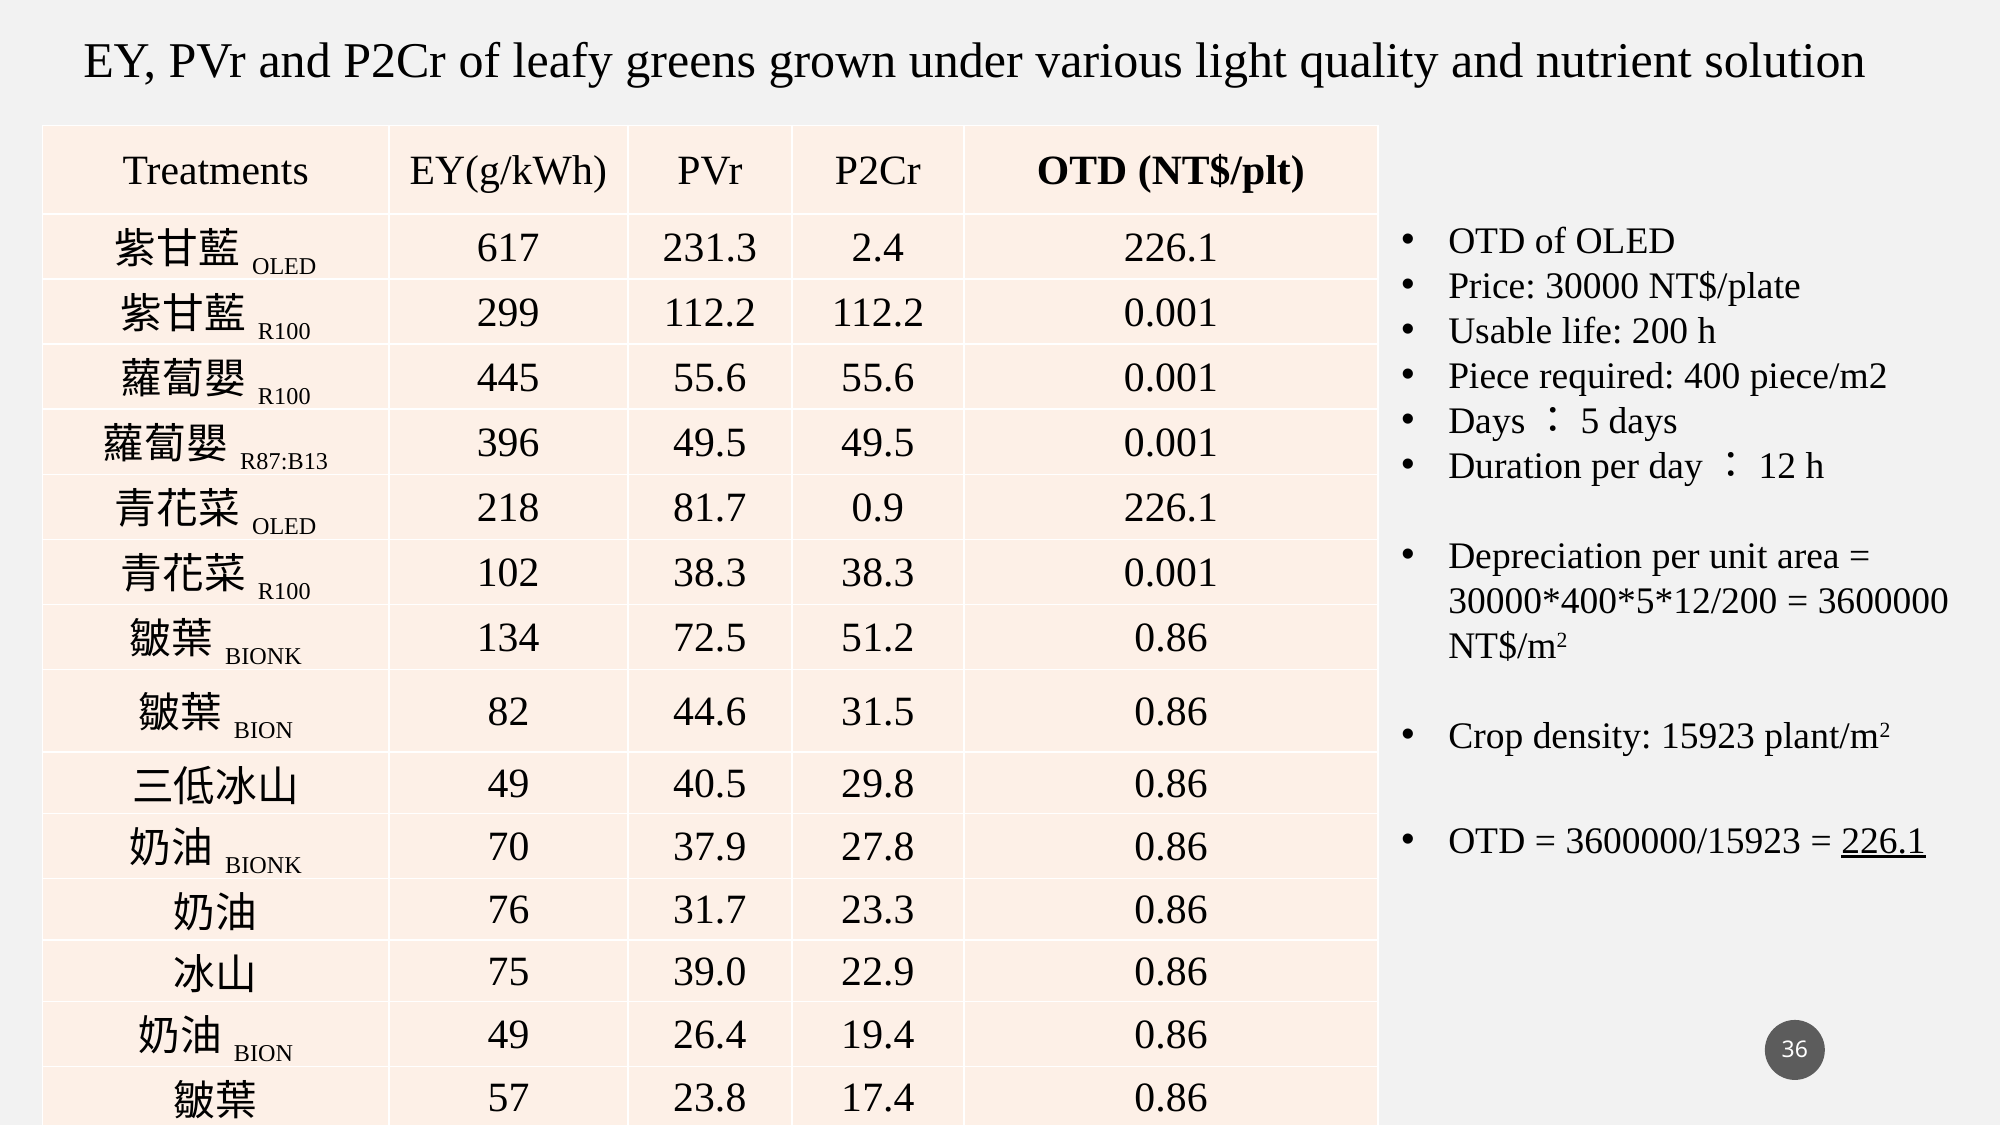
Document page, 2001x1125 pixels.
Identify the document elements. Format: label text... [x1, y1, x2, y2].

text_box OTD of OLED Price: 30000 NT$/plate Usable life: 200 h Piece required: 400 piece/m2 Days：5 days Duration per day：12 h Depreciation per unit area = 30000*400*5*12/200 = 3600000 NT$/m2 Crop density: 15923 plant/m2 OTD = 3600000/15923 = 226.1 [1386, 163, 2000, 869]
table_cell 55.6 [793, 345, 963, 408]
table_cell 396 [390, 410, 627, 474]
table_header Treatments [43, 126, 388, 213]
table_cell 0.86 [965, 941, 1377, 1001]
table_cell 49.5 [629, 410, 791, 474]
table_cell 17.4 [793, 1067, 963, 1125]
table_cell 40.5 [629, 753, 791, 813]
table_header P2Cr [793, 126, 963, 213]
table_cell 皺葉 [43, 1067, 388, 1125]
table_cell 三低冰山 [43, 753, 388, 813]
table_cell 0.001 [965, 280, 1377, 343]
table_cell 49.5 [793, 410, 963, 474]
table_cell 23.3 [793, 879, 963, 939]
table_cell 76 [390, 879, 627, 939]
table_cell 55.6 [629, 345, 791, 408]
table_cell 38.3 [793, 540, 963, 604]
table_cell 102 [390, 540, 627, 604]
table_cell 29.8 [793, 753, 963, 813]
text_box EY, PVr and P2Cr of leafy greens grown under various light quality and nutrient solution [50, 19, 1900, 95]
table_cell 231.3 [629, 215, 791, 278]
table_cell 31.7 [629, 879, 791, 939]
table_cell 299 [390, 280, 627, 343]
table_cell 134 [390, 605, 627, 669]
table_cell 0.001 [965, 410, 1377, 474]
table_cell 23.8 [629, 1067, 791, 1125]
table_cell 0.001 [965, 540, 1377, 604]
table_cell 51.2 [793, 605, 963, 669]
table_cell 37.9 [629, 814, 791, 878]
table_cell 72.5 [629, 605, 791, 669]
table_cell 0.86 [965, 753, 1377, 813]
table_cell 0.86 [965, 670, 1377, 751]
table_cell 0.86 [965, 1067, 1377, 1125]
table_cell 112.2 [629, 280, 791, 343]
table_cell 皺葉BION [43, 670, 388, 751]
table_cell 57 [390, 1067, 627, 1125]
table_cell 49 [390, 753, 627, 813]
table_cell 26.4 [629, 1002, 791, 1066]
table_cell 226.1 [965, 215, 1377, 278]
table_cell 39.0 [629, 941, 791, 1001]
table_header PVr [629, 126, 791, 213]
table_cell 70 [390, 814, 627, 878]
table_cell 蘿蔔嬰R87:B13 [43, 410, 388, 474]
table_cell 皺葉BIONK [43, 605, 388, 669]
table_cell 0.86 [965, 814, 1377, 878]
table_cell 紫甘藍OLED [43, 215, 388, 278]
table_cell 82 [390, 670, 627, 751]
table_cell 青花菜R100 [43, 540, 388, 604]
table_cell 226.1 [965, 475, 1377, 539]
table_header EY(g/kWh) [390, 126, 627, 213]
table_cell 0.86 [965, 1002, 1377, 1066]
table_cell 奶油 [43, 879, 388, 939]
table_cell 75 [390, 941, 627, 1001]
table_cell 445 [390, 345, 627, 408]
table_cell 22.9 [793, 941, 963, 1001]
table_cell 44.6 [629, 670, 791, 751]
table_cell 紫甘藍R100 [43, 280, 388, 343]
table_cell 27.8 [793, 814, 963, 878]
table_cell 112.2 [793, 280, 963, 343]
table_cell 冰山 [43, 941, 388, 1001]
table_cell 617 [390, 215, 627, 278]
table_cell 31.5 [793, 670, 963, 751]
table_cell 49 [390, 1002, 627, 1066]
slide_number 36 [1764, 1019, 1825, 1080]
table_cell 81.7 [629, 475, 791, 539]
table_cell 218 [390, 475, 627, 539]
table_cell 2.4 [793, 215, 963, 278]
table_cell 0.86 [965, 605, 1377, 669]
table_cell 青花菜OLED [43, 475, 388, 539]
table_header OTD (NT$/plt) [965, 126, 1377, 213]
table_cell 19.4 [793, 1002, 963, 1066]
table_cell 0.86 [965, 879, 1377, 939]
table_cell 蘿蔔嬰R100 [43, 345, 388, 408]
table_cell 奶油BIONK [43, 814, 388, 878]
table_cell 0.001 [965, 345, 1377, 408]
table_cell 38.3 [629, 540, 791, 604]
table_cell 奶油BION [43, 1002, 388, 1066]
table_cell 0.9 [793, 475, 963, 539]
